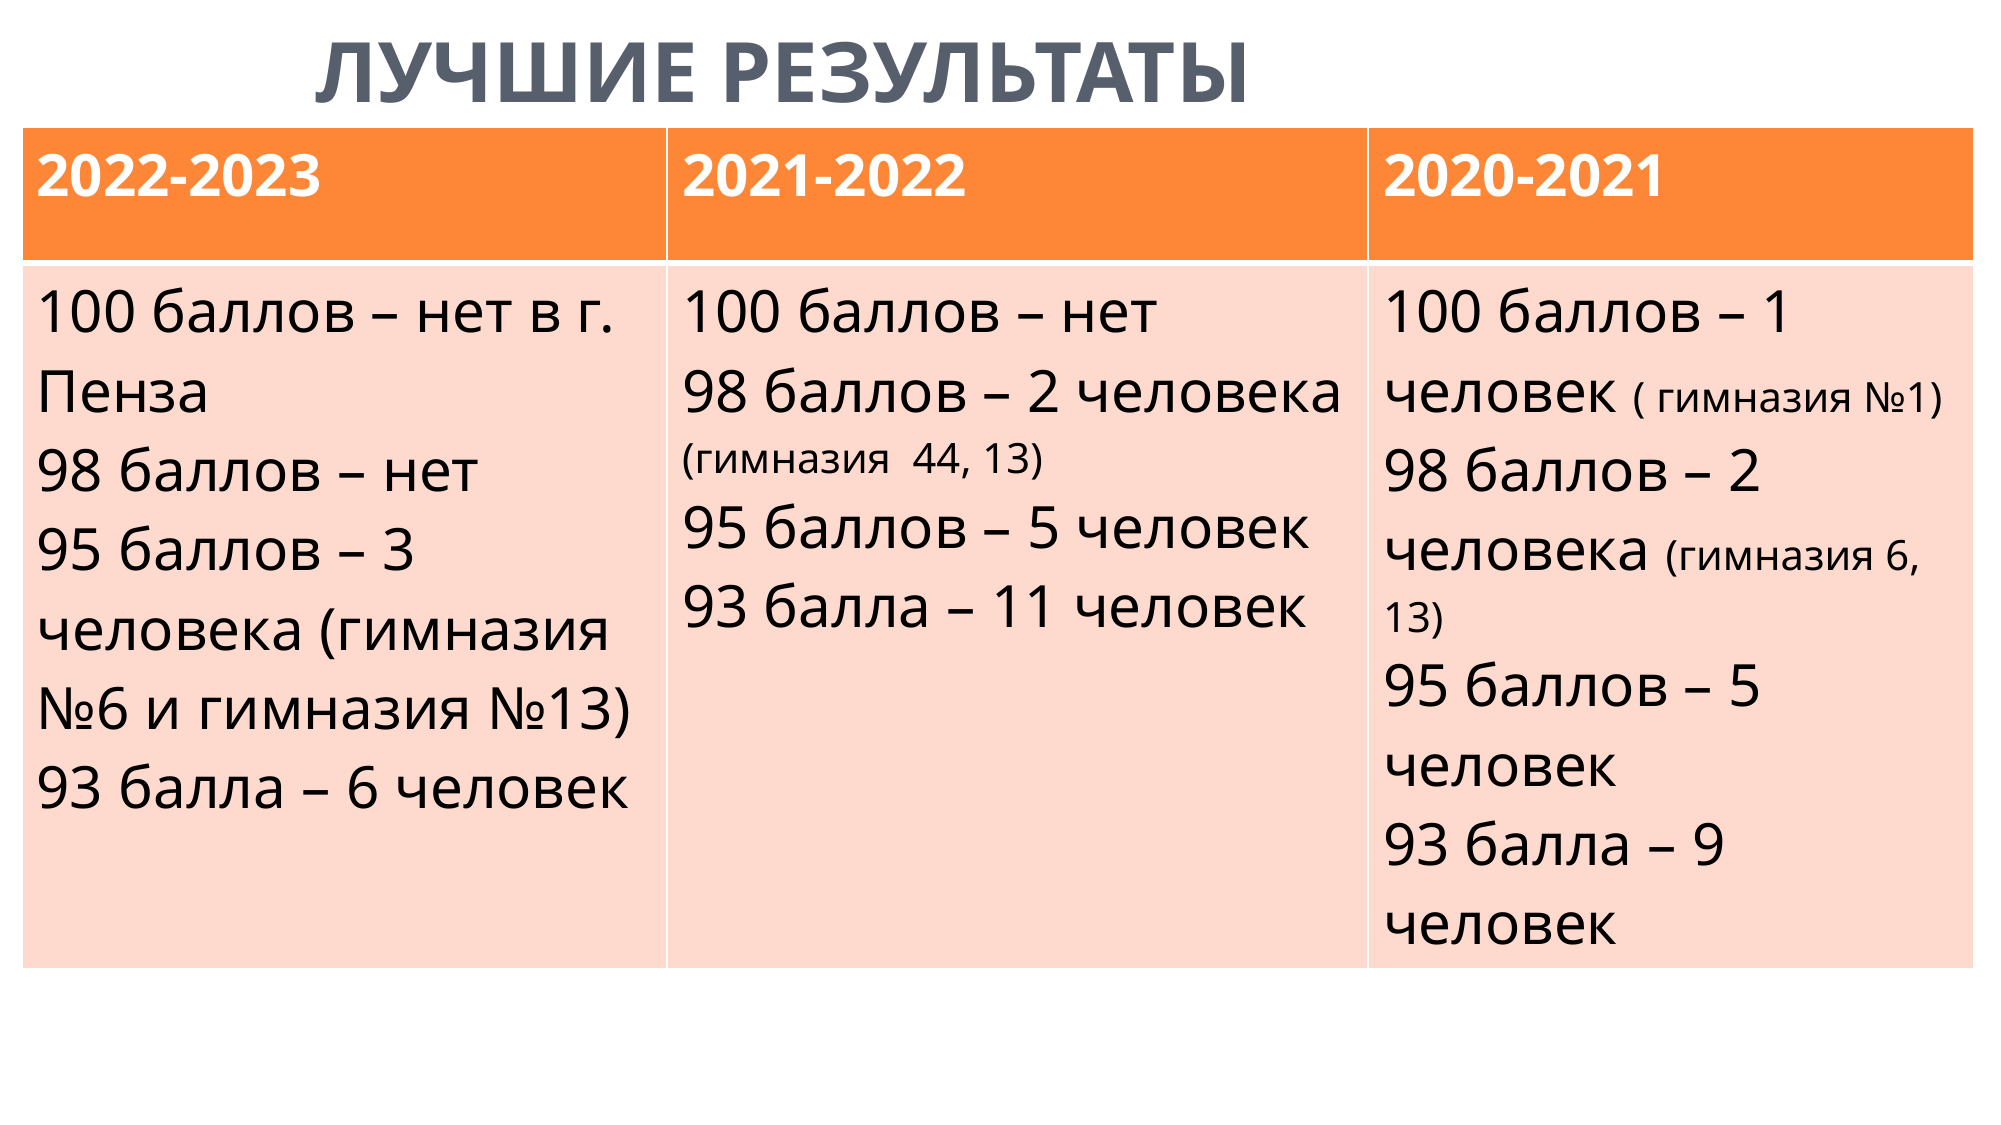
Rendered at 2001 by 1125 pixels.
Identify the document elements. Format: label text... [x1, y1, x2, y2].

table_header 2021-2022 [668, 128, 1367, 260]
table_cell 100 баллов – нет 98 баллов – 2 человека (гимназия 44, 13) 95 баллов – 5 человек 93 балла – 11 человек [668, 266, 1367, 968]
table_cell 100 баллов – 1 человек ( гимназия №1) 98 баллов – 2 человека (гимназия 6, 13) 95 баллов – 5 человек 93 балла – 9 человек [1369, 266, 1973, 968]
table_cell 100 баллов – нет в г. Пенза 98 баллов – нет 95 баллов – 3 человека (гимназия №6 и гимназия №13) 93 балла – 6 человек [23, 266, 666, 968]
table_header 2022-2023 [23, 128, 666, 260]
table_header 2020-2021 [1369, 128, 1973, 260]
title Лучшие результаты [301, 49, 1675, 126]
